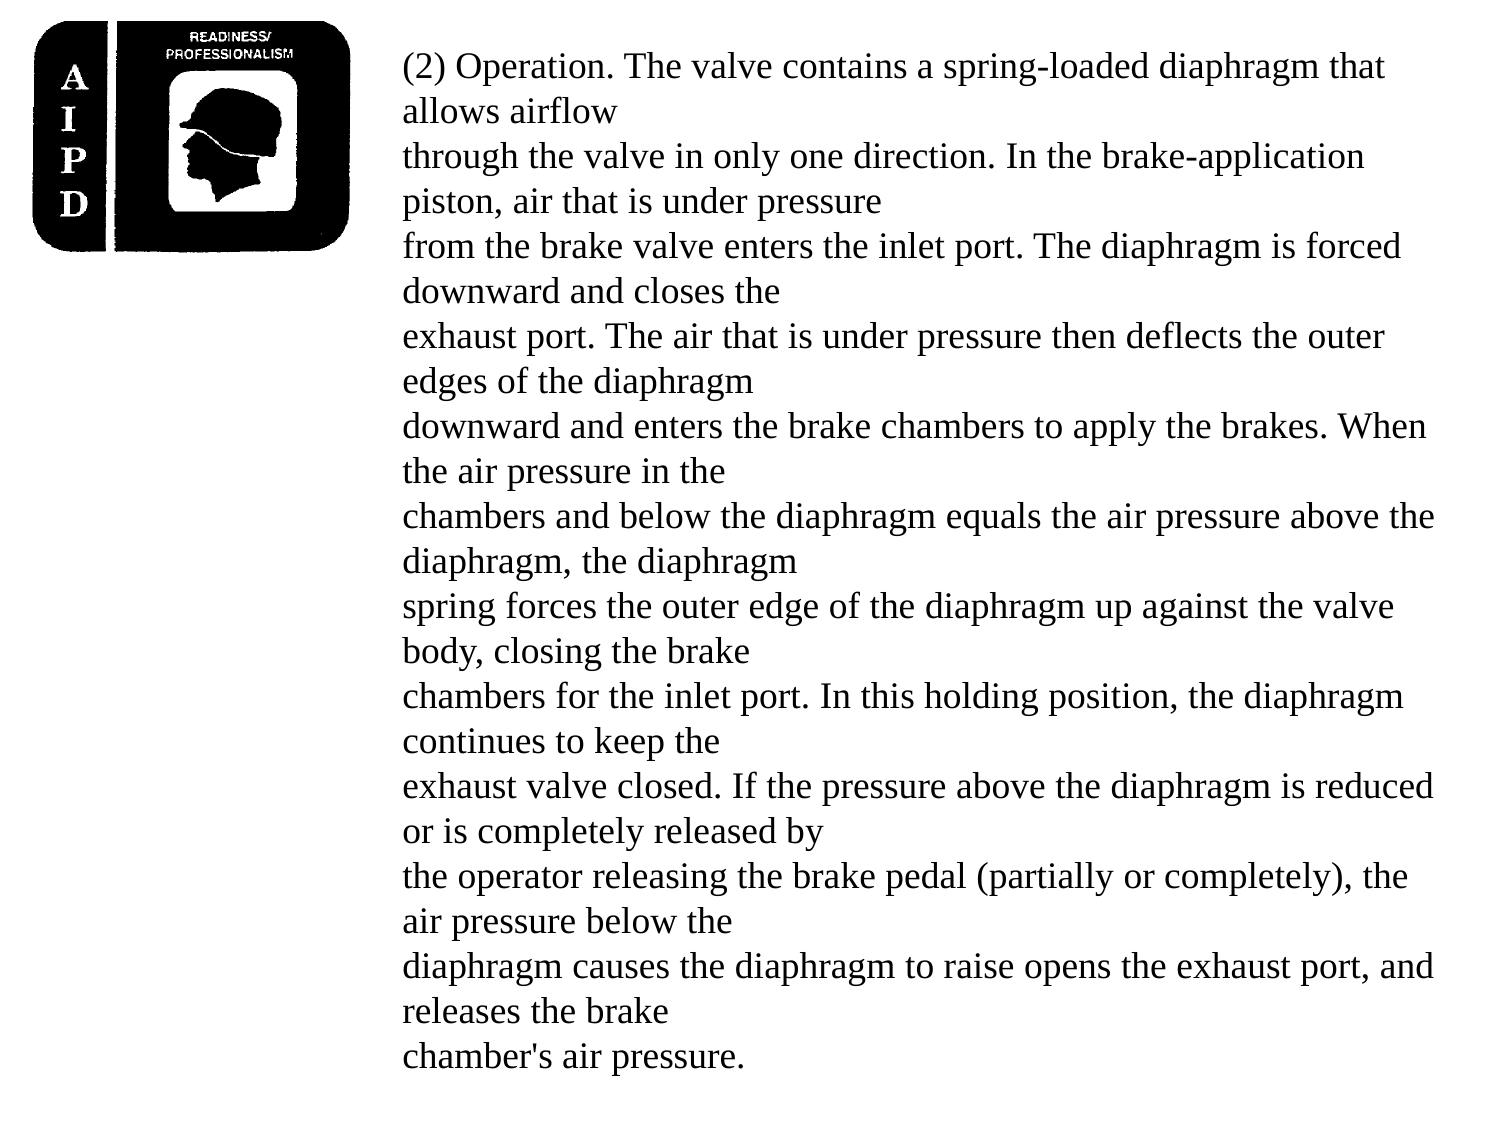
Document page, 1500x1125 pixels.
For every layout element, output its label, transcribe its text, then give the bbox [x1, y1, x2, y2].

picture [24, 21, 369, 263]
text_box (2) Operation. The valve contains a spring-loaded diaphragm that allows airflow through the valve in only one direction. In the brake-application piston, air that is under pressure from the brake valve enters the inlet port. The diaphragm is forced downward and closes the exhaust port. The air that is under pressure then deflects the outer edges of the diaphragm downward and enters the brake chambers to apply the brakes. When the air pressure in the chambers and below the diaphragm equals the air pressure above the diaphragm, the diaphragm spring forces the outer edge of the diaphragm up against the valve body, closing the brake chambers for the inlet port. In this holding position, the diaphragm continues to keep the exhaust valve closed. If the pressure above the diaphragm is reduced or is completely released by the operator releasing the brake pedal (partially or completely), the air pressure below the diaphragm causes the diaphragm to raise opens the exhaust port, and releases the brake chamber's air pressure. [387, 33, 1463, 1084]
